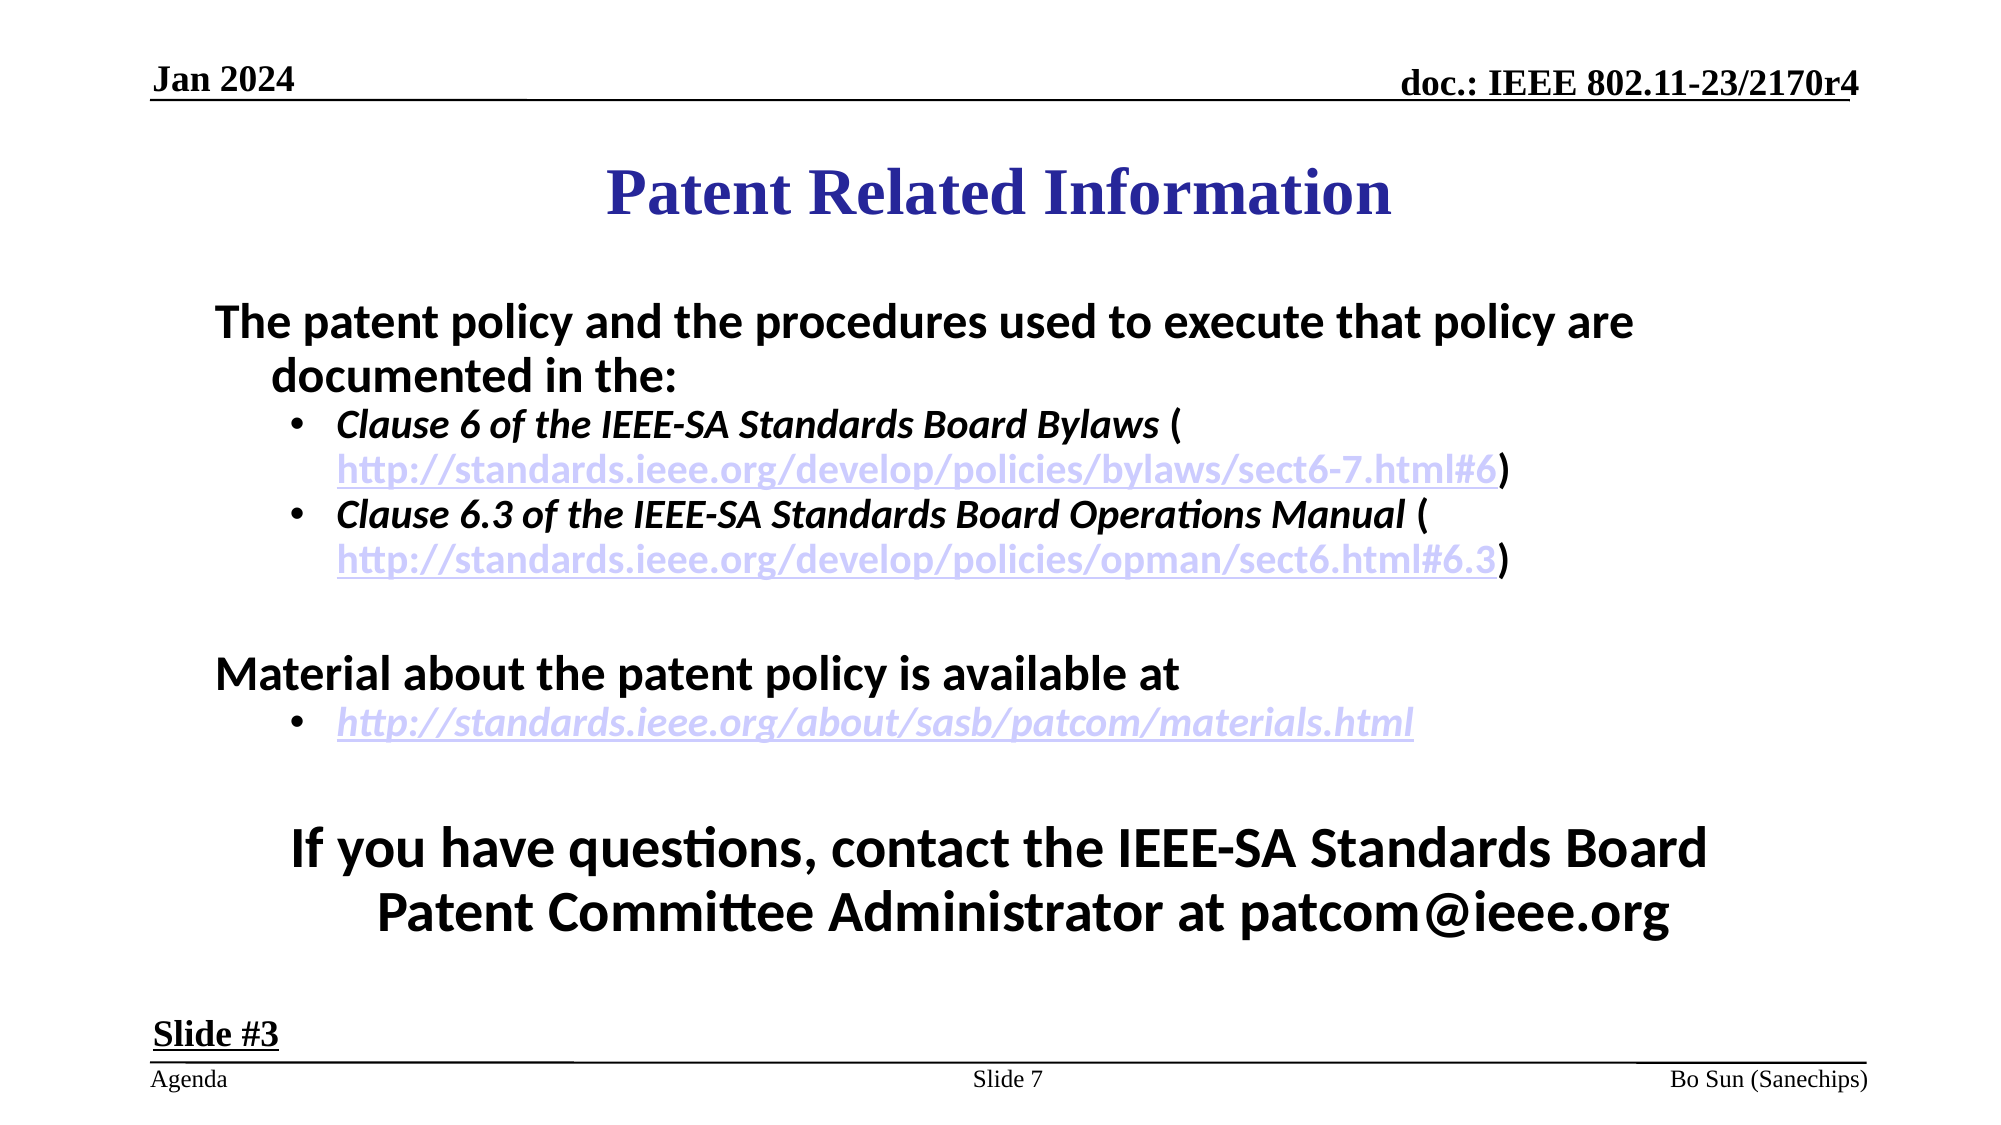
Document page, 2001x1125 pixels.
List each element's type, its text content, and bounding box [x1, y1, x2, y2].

text_box Slide #3 [138, 1002, 295, 1062]
slide_number Slide 7 [949, 1061, 1067, 1123]
text_box Patent Related Information [362, 100, 1638, 276]
text_box The patent policy and the procedures used to execute that policy are documented in the: Clause 6 of the IEEE-SA Standards Board Bylaws (http://standards.ieee.org/develop/policies/bylaws/sect6-7.html#6) Clause 6.3 of the IEEE-SA Standards Board Operations Manual (http://standards.ieee.org/develop/policies/opman/sect6.html#6.3) Material about the patent policy is available at http://standards.ieee.org/about/sasb/patcom/materials.html If you have questions, contact the IEEE-SA Standards Board Patent Committee Administrator at patcom@ieee.org [200, 287, 1800, 988]
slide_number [152, 54, 563, 100]
footer Bo Sun (Sanechips) [1171, 1061, 1869, 1093]
